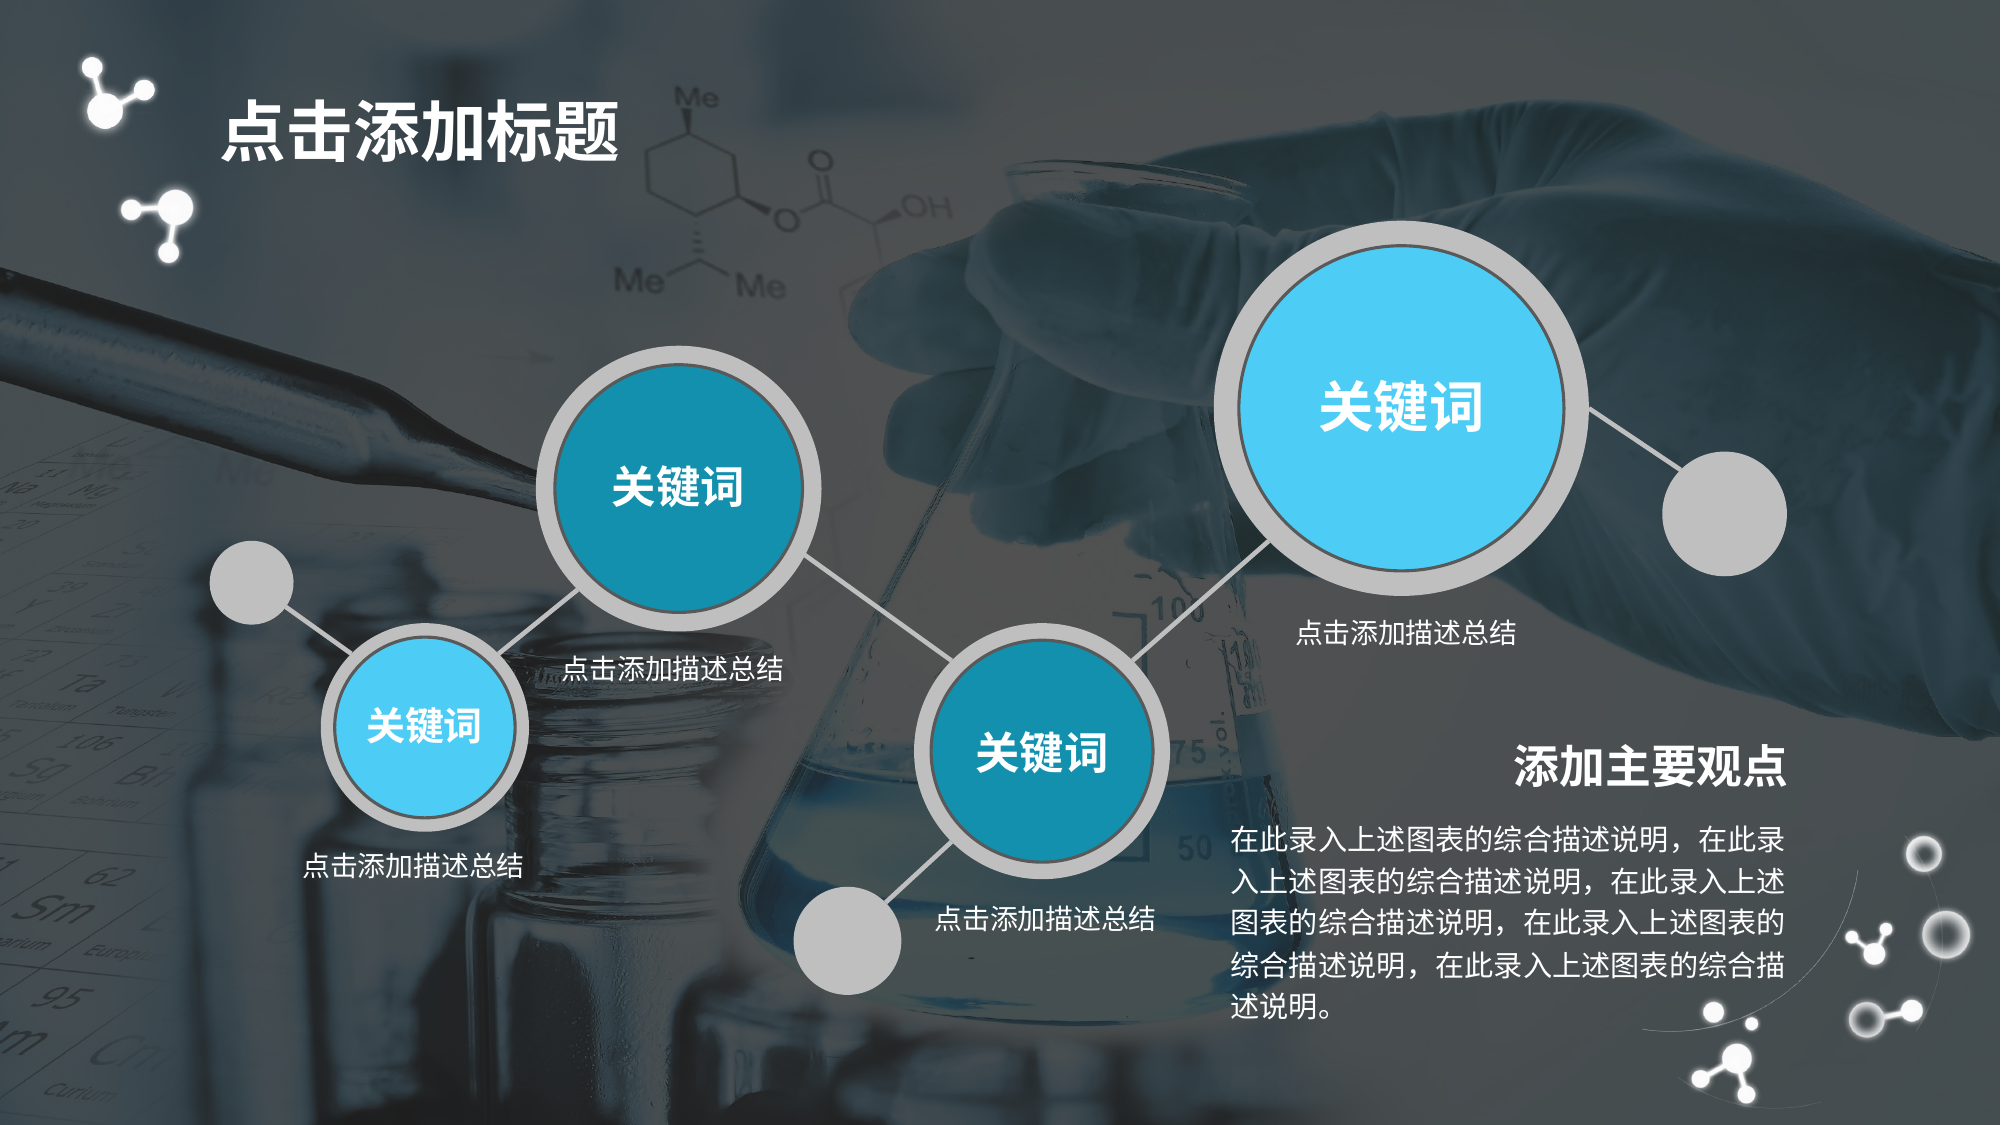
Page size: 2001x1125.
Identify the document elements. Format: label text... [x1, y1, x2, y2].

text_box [1588, 408, 1681, 470]
text_box 点击添加描述总结 [1269, 600, 1556, 658]
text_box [1213, 220, 1589, 596]
text_box [209, 540, 294, 625]
text_box 在此录入上述图表的综合描述说明，在此录入上述图表的综合描述说明，在此录入上述图表的综合描述说明，在此录入上述图表的综合描述说明，在此录入上述图表的综合描述说明。 [1215, 806, 1815, 1032]
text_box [285, 606, 352, 654]
text_box [1662, 451, 1787, 577]
text_box 点击添加描述总结 [899, 886, 1198, 944]
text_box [802, 553, 952, 661]
text_box 添加主要观点 [1299, 728, 1808, 803]
text_box 点击添加标题 [204, 82, 636, 178]
picture [60, 34, 231, 295]
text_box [914, 623, 1171, 880]
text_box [1132, 540, 1269, 661]
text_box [535, 345, 822, 632]
text_box 点击添加描述总结 [529, 637, 826, 695]
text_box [320, 623, 529, 832]
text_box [498, 589, 578, 654]
text_box 点击添加描述总结 [267, 833, 566, 891]
picture [1645, 818, 2001, 1125]
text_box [885, 841, 952, 903]
text_box [793, 886, 902, 995]
